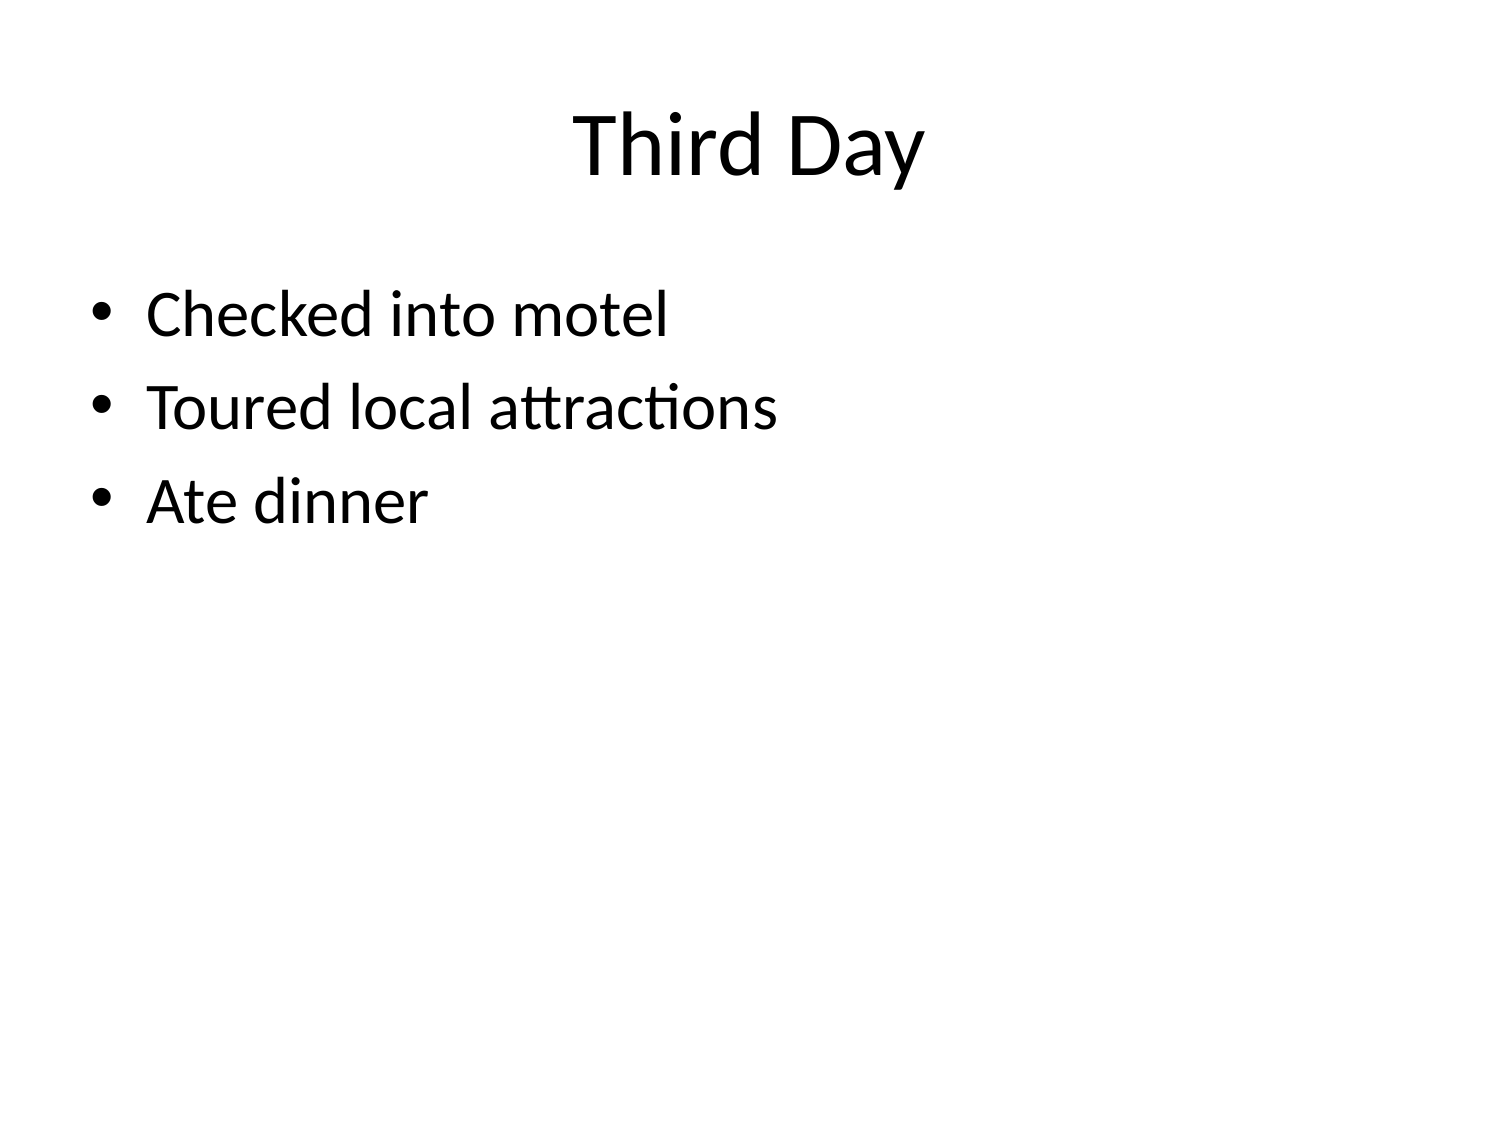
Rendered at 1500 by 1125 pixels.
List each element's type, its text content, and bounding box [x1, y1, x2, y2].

title Third Day [75, 45, 1425, 233]
list Checked into motel Toured local attractions Ate dinner [75, 262, 1425, 1005]
